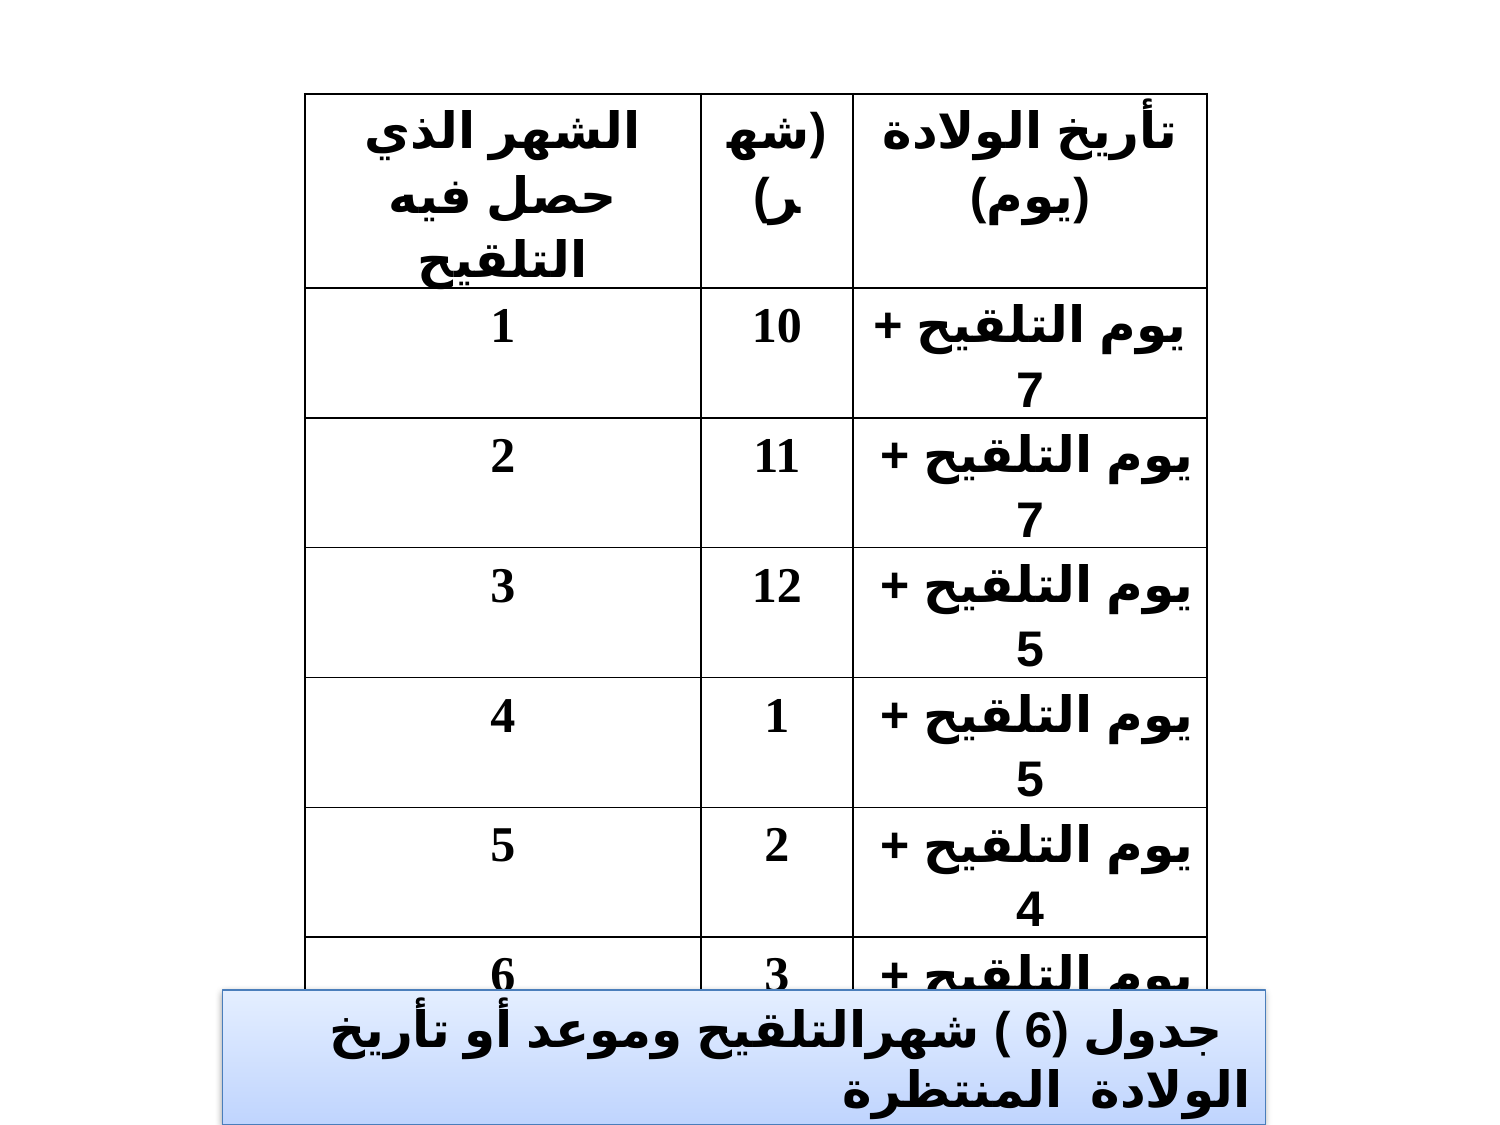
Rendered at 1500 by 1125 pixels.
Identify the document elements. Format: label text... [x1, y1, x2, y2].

table_cell يوم التلقيح + 7 [854, 289, 1206, 417]
table_header تأريخ الولادة (يوم) [854, 95, 1206, 287]
table_cell يوم التلقيح + 7 [854, 938, 1206, 987]
table_cell يوم التلقيح + 4 [854, 808, 1206, 936]
table_cell يوم التلقيح + 5 [854, 548, 1206, 677]
text_box جدول (6 ) شهرالتلقيح وموعد أو تأريخ الولادة المنتظرة [222, 989, 1266, 1125]
table_cell 12 [702, 548, 852, 677]
table_cell 1 [306, 289, 700, 417]
table_cell 3 [306, 548, 700, 677]
table_header (شهر) [702, 95, 852, 287]
table_cell 6 [306, 938, 700, 987]
table_cell يوم التلقيح + 7 [854, 419, 1206, 547]
table_cell 2 [306, 419, 700, 547]
table_cell 2 [702, 808, 852, 936]
table_cell 5 [306, 808, 700, 936]
table_cell 11 [702, 419, 852, 547]
table_cell 3 [702, 938, 852, 987]
table_cell 4 [306, 678, 700, 807]
table_header الشهر الذي حصل فيه التلقيح [306, 95, 700, 287]
table_cell يوم التلقيح + 5 [854, 678, 1206, 807]
table_cell 1 [702, 678, 852, 807]
table_cell 10 [702, 289, 852, 417]
